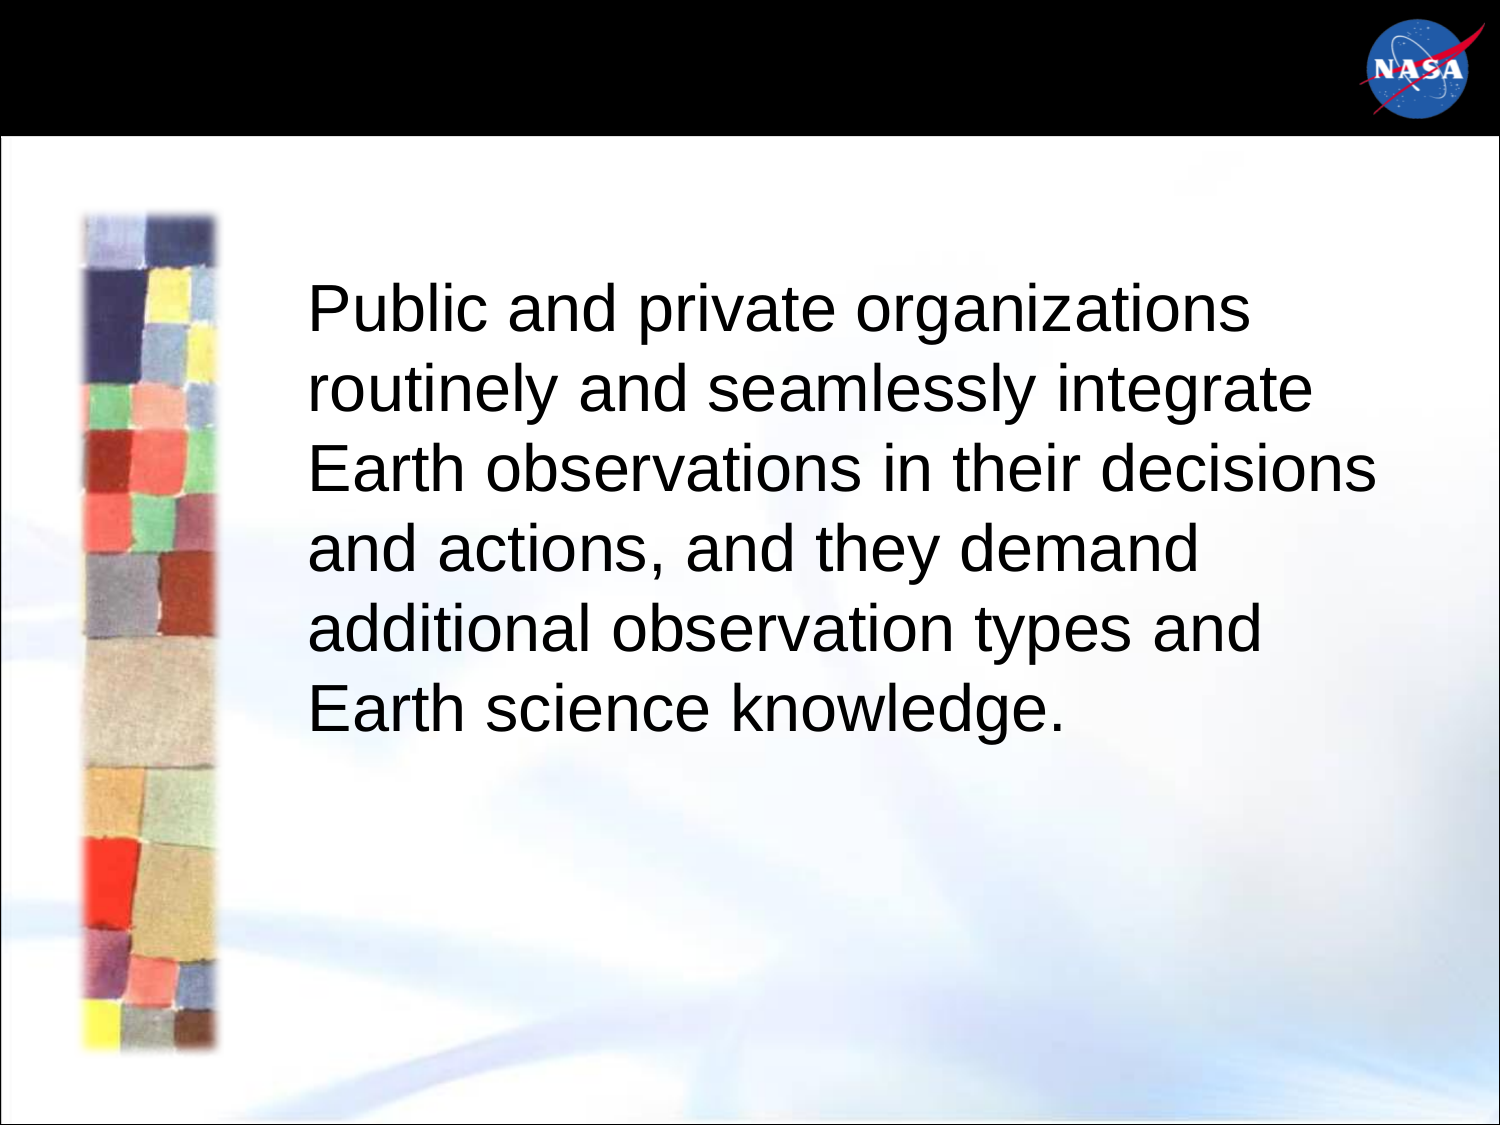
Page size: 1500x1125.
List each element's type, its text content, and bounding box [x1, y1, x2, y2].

picture [1359, 16, 1487, 121]
text_box Public and private organizations routinely and seamlessly integrate Earth observations in their decisions and actions, and they demand additional observation types and Earth science knowledge. [293, 222, 1397, 832]
picture [1, 138, 1499, 1124]
